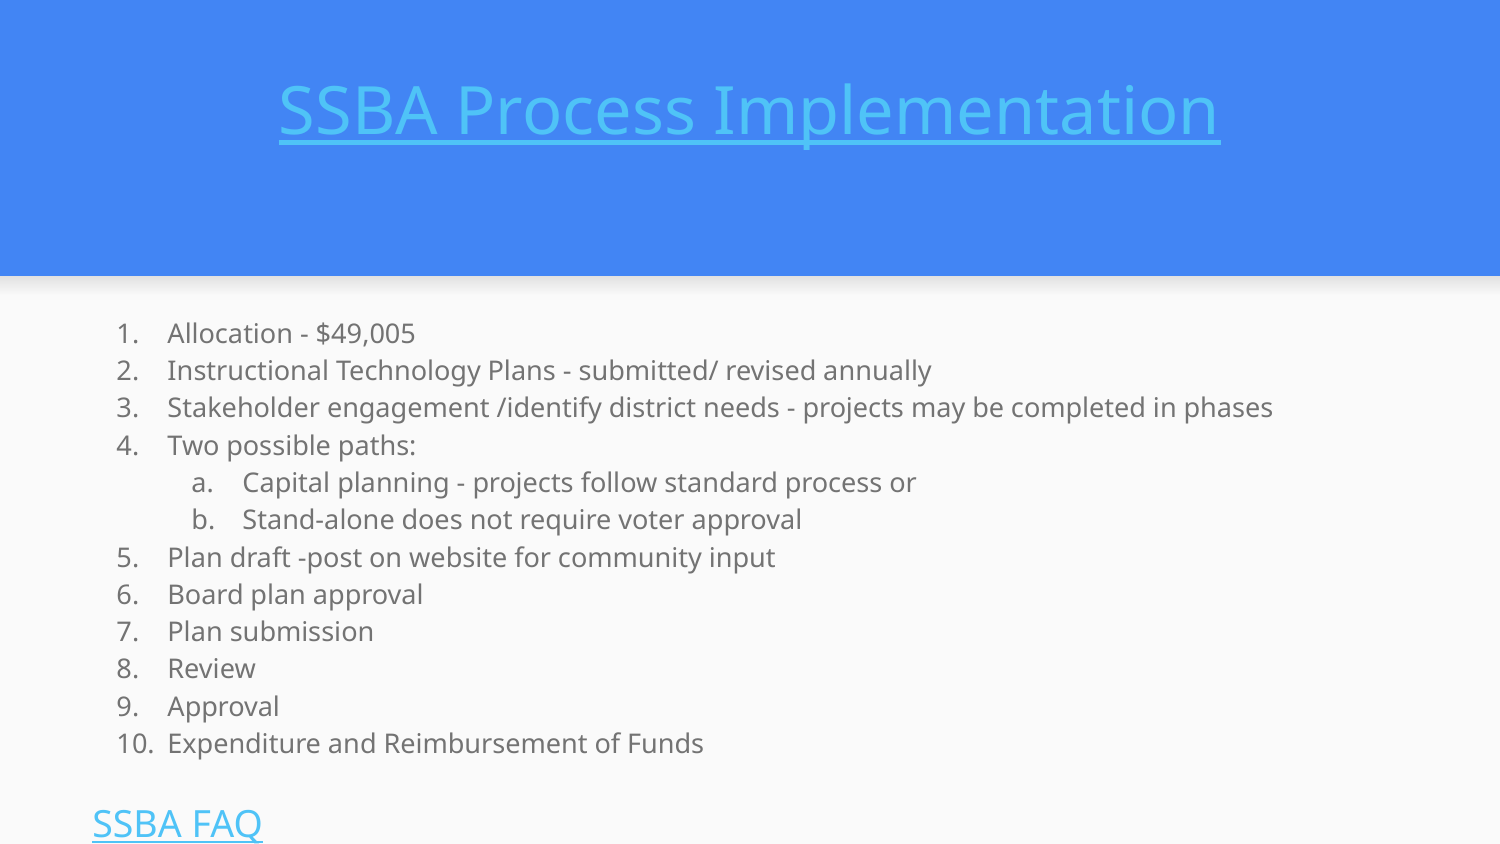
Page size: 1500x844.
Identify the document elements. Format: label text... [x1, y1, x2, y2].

title SSBA Process Implementation [75, 47, 1425, 174]
list Allocation - $49,005 Instructional Technology Plans - submitted/ revised annually Stakeholder engagement /identify district needs - projects may be completed in phases Two possible paths: Capital planning - projects follow standard process or Stand-alone does not require voter approval Plan draft -post on website for community input Board plan approval Plan submission Review Approval Expenditure and Reimbursement of Funds SSBA FAQ [77, 296, 1427, 760]
